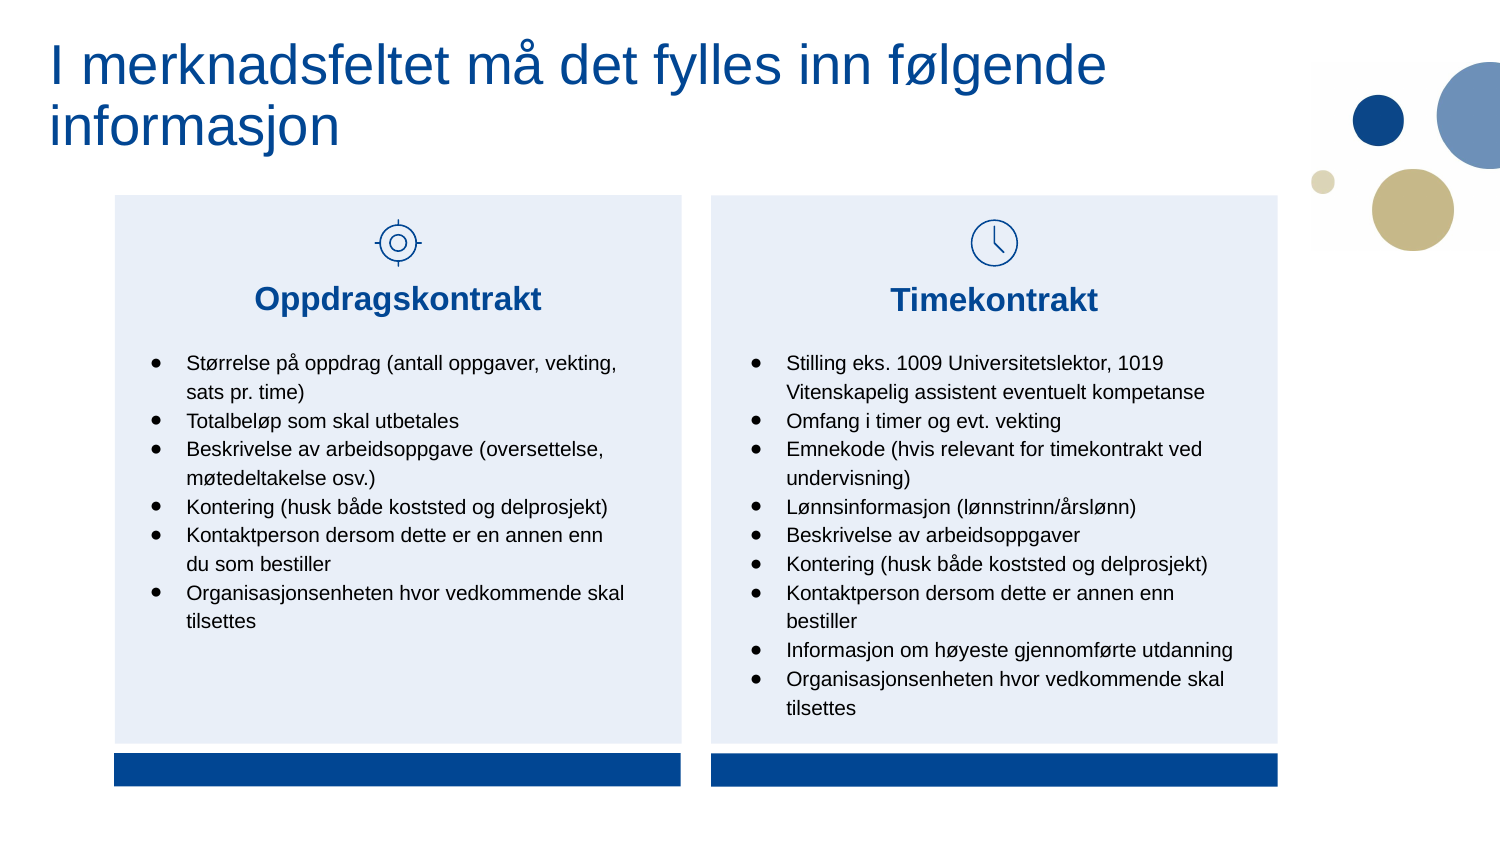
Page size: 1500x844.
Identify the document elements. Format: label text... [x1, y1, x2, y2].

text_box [970, 219, 1019, 267]
text_box Stilling eks. 1009 Universitetslektor, 1019 Vitenskapelig assistent eventuelt kompetanse Omfang i timer og evt. vekting Emnekode (hvis relevant for timekontrakt ved undervisning) Lønnsinformasjon (lønnstrinn/årslønn) Beskrivelse av arbeidsoppgaver Kontering (husk både koststed og delprosjekt) Kontaktperson dersom dette er annen enn bestiller Informasjon om høyeste gjennomførte utdanning Organisasjonsenheten hvor vedkommende skal tilsettes [728, 326, 1261, 753]
text_box Timekontrakt [711, 195, 1278, 744]
text_box [114, 753, 681, 787]
text_box I merknadsfeltet må det fylles inn følgende informasjon [34, 54, 1306, 141]
picture [1311, 62, 1500, 251]
text_box Størrelse på oppdrag (antall oppgaver, vekting, sats pr. time) Totalbeløp som skal utbetales Beskrivelse av arbeidsoppgave (oversettelse, møtedeltakelse osv.) Kontering (husk både koststed og delprosjekt) Kontaktperson dersom dette er en annen enn du som bestiller Organisasjonsenheten hvor vedkommende skal tilsettes [128, 326, 648, 744]
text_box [374, 218, 423, 268]
text_box Oppdragskontrakt [114, 195, 682, 744]
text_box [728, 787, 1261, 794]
text_box [711, 753, 1278, 787]
